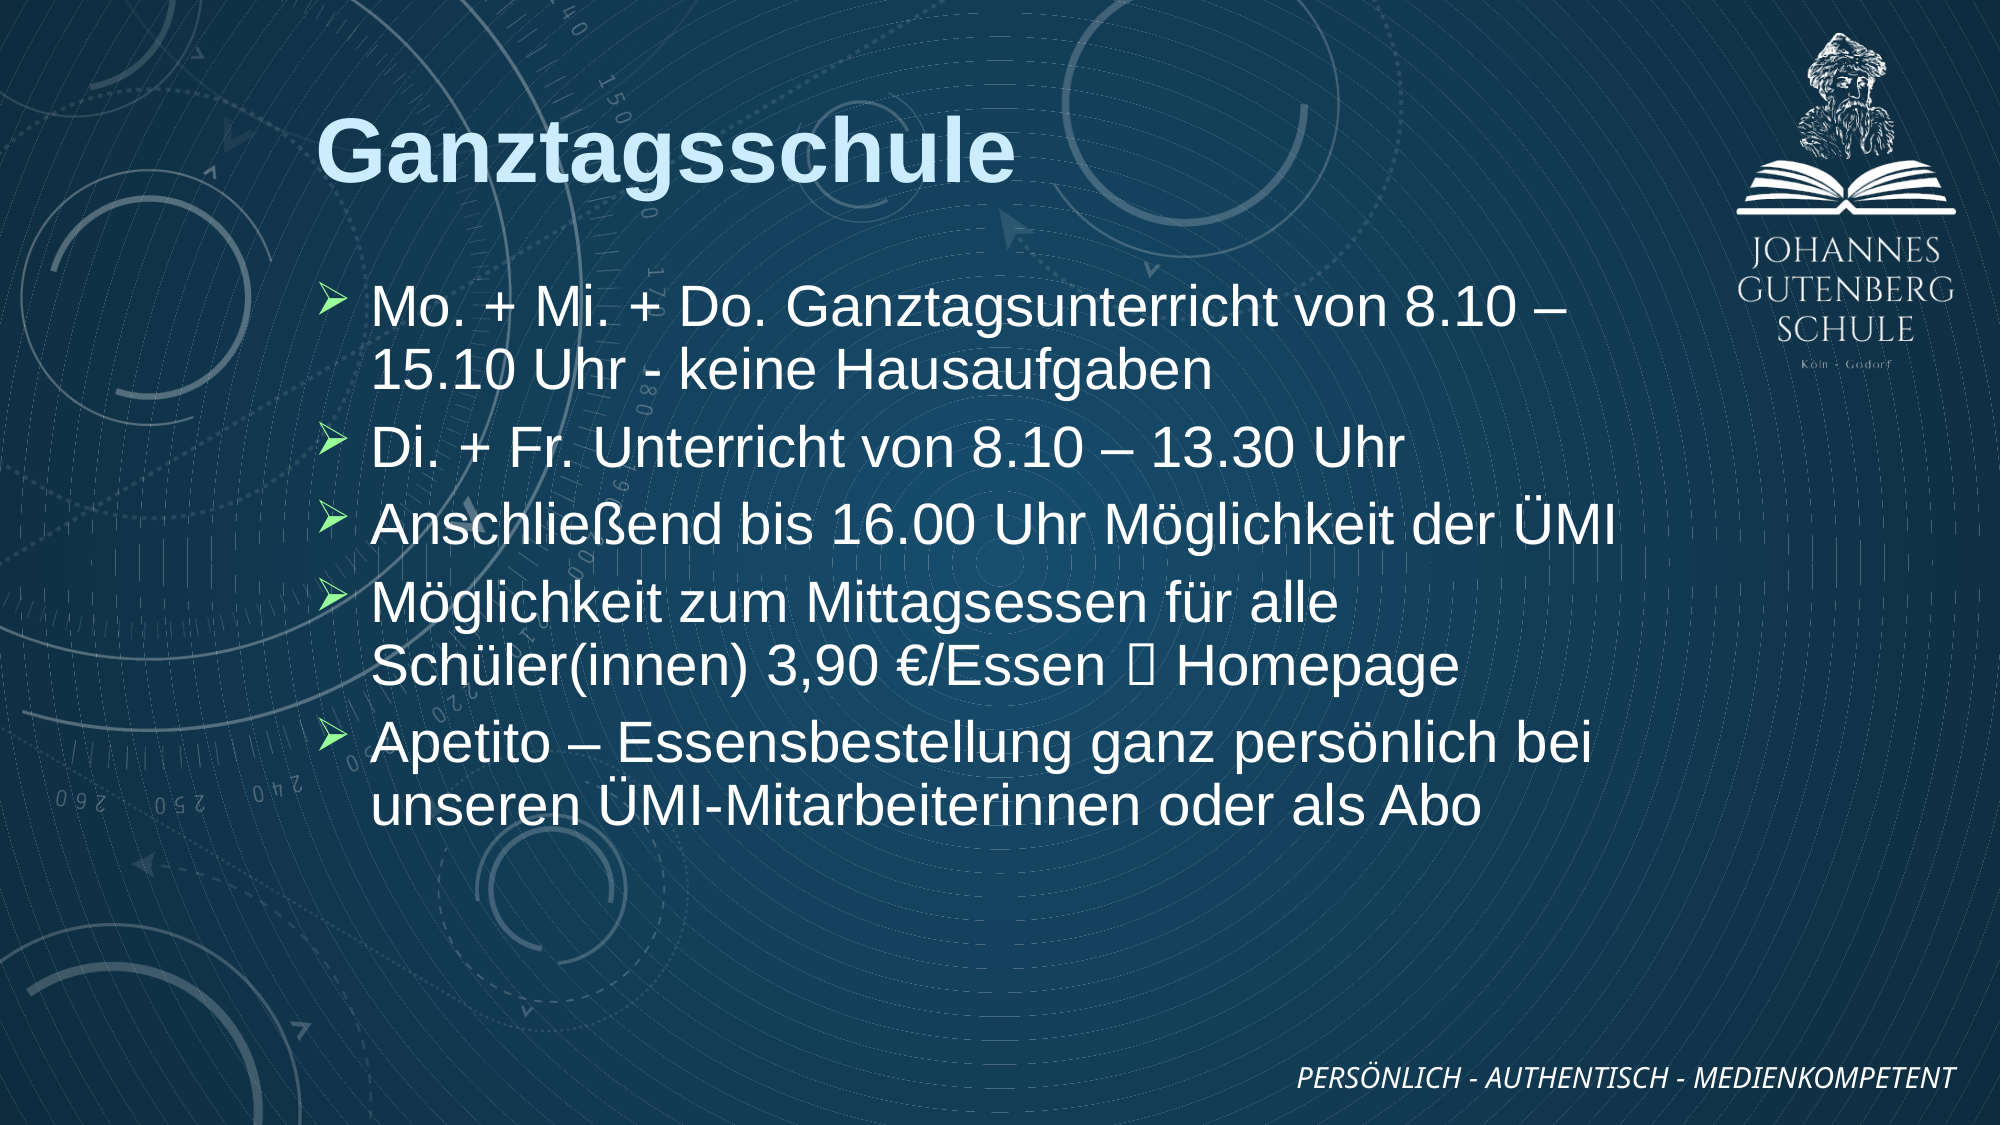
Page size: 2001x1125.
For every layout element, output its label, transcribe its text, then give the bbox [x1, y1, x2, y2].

subtitle Persönlich - Authentisch - MEDIENKOMPETENT [805, 1052, 2000, 1125]
text_box Ganztagsschule [100, 51, 1260, 239]
picture [0, 0, 2000, 1125]
text_box [100, 514, 299, 1053]
text_box Mo. + Mi. + Do. Ganztagsunterricht von 8.10 – 15.10 Uhr - keine Hausaufgaben Di. + Fr. Unterricht von 8.10 – 13.30 Uhr Anschließend bis 16.00 Uhr Möglichkeit der ÜMI Möglichkeit zum Mittagsessen für alle Schüler(innen) 3,90 €/Essen  Homepage Apetito – Essensbestellung ganz persönlich bei unseren ÜMI-Mitarbeiterinnen oder als Abo [299, 268, 1650, 1113]
